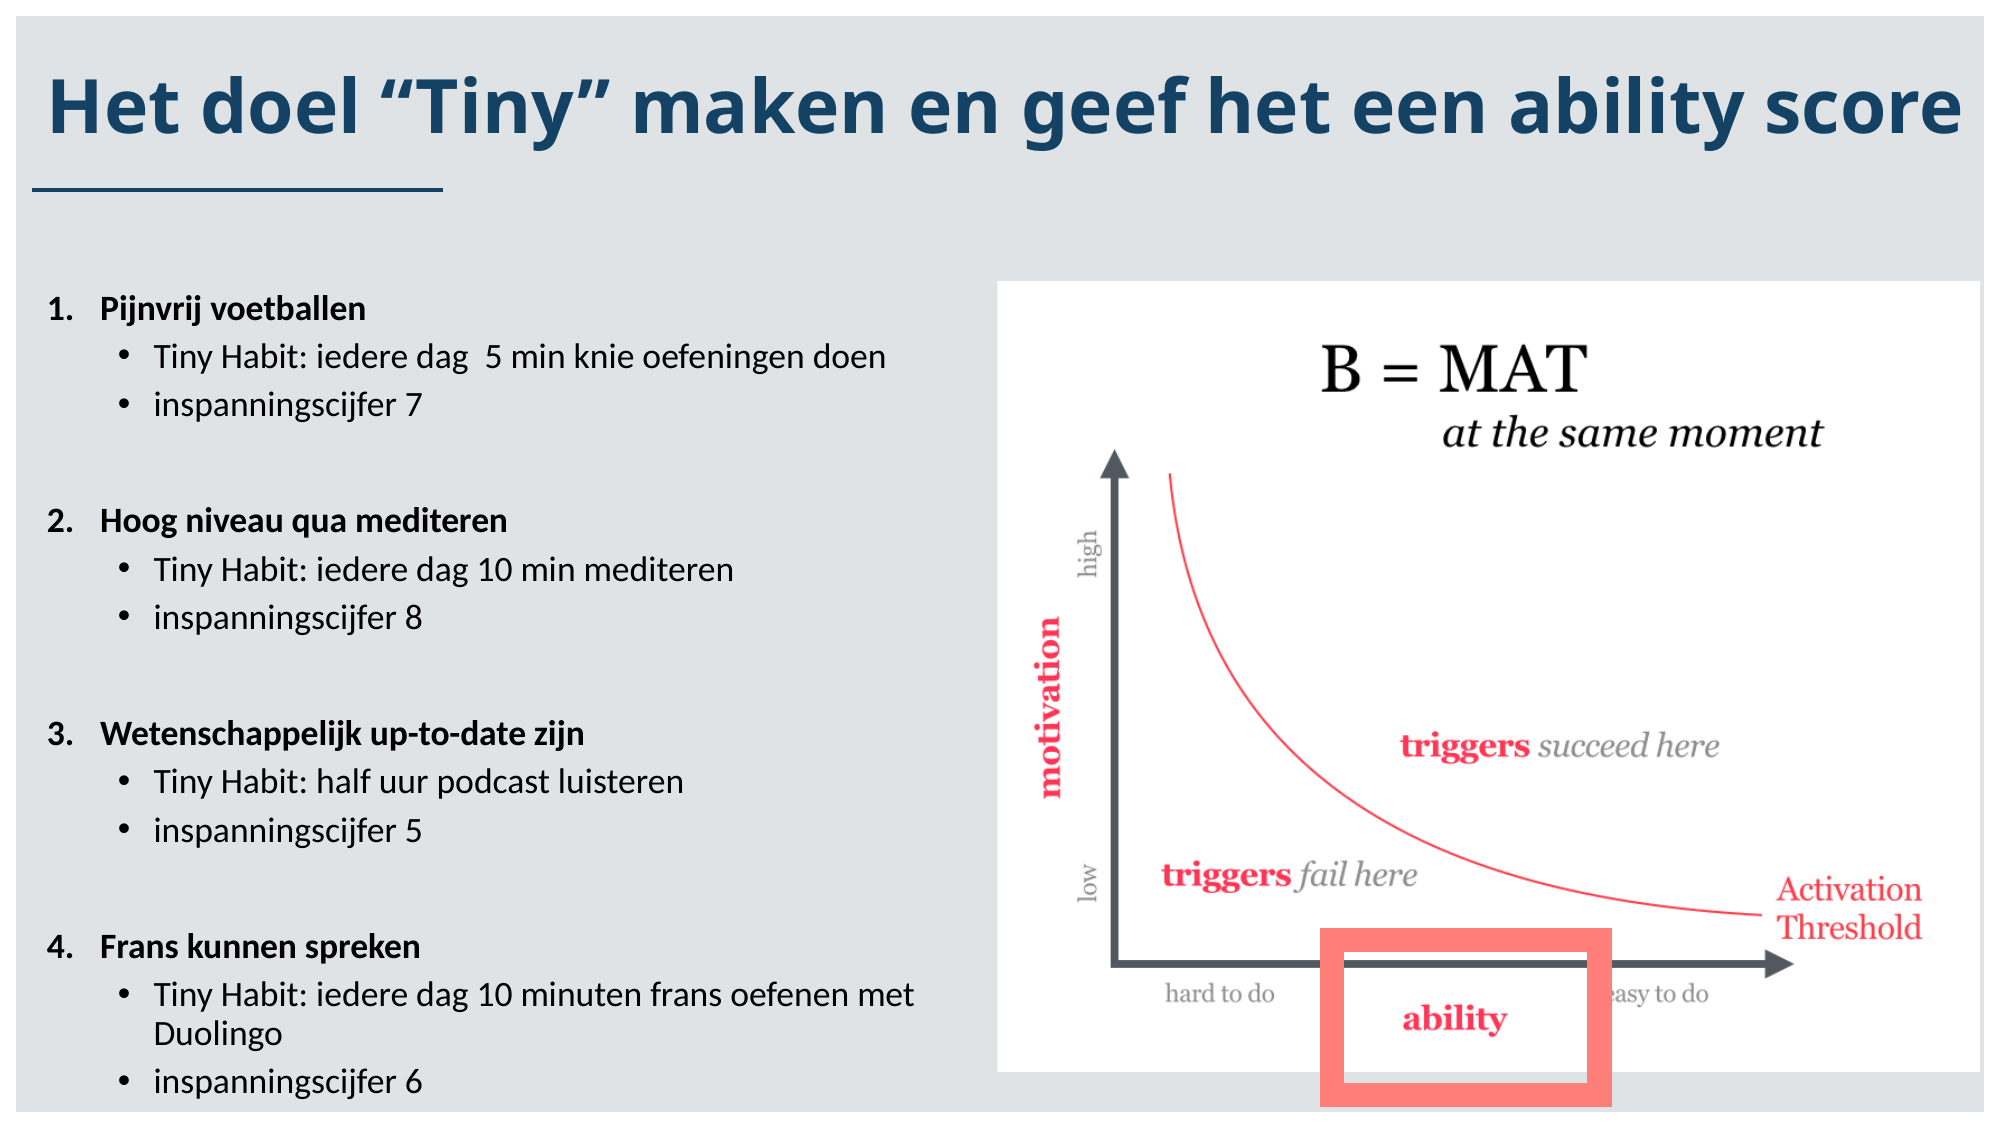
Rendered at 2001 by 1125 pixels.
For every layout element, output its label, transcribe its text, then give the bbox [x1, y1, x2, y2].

picture [997, 281, 1981, 1072]
text_box [1320, 1072, 1612, 1107]
list Pijnvrij voetballen Tiny Habit: iedere dag 5 min knie oefeningen doen inspanningscijfer 7 Hoog niveau qua mediteren Tiny Habit: iedere dag 10 min mediteren inspanningscijfer 8 Wetenschappelijk up-to-date zijn Tiny Habit: half uur podcast luisteren inspanningscijfer 5 Frans kunnen spreken Tiny Habit: iedere dag 10 minuten frans oefenen met Duolingo inspanningscijfer 6 [32, 219, 1000, 1112]
title Het doel “Tiny” maken en geef het een ability score [32, 29, 1981, 190]
